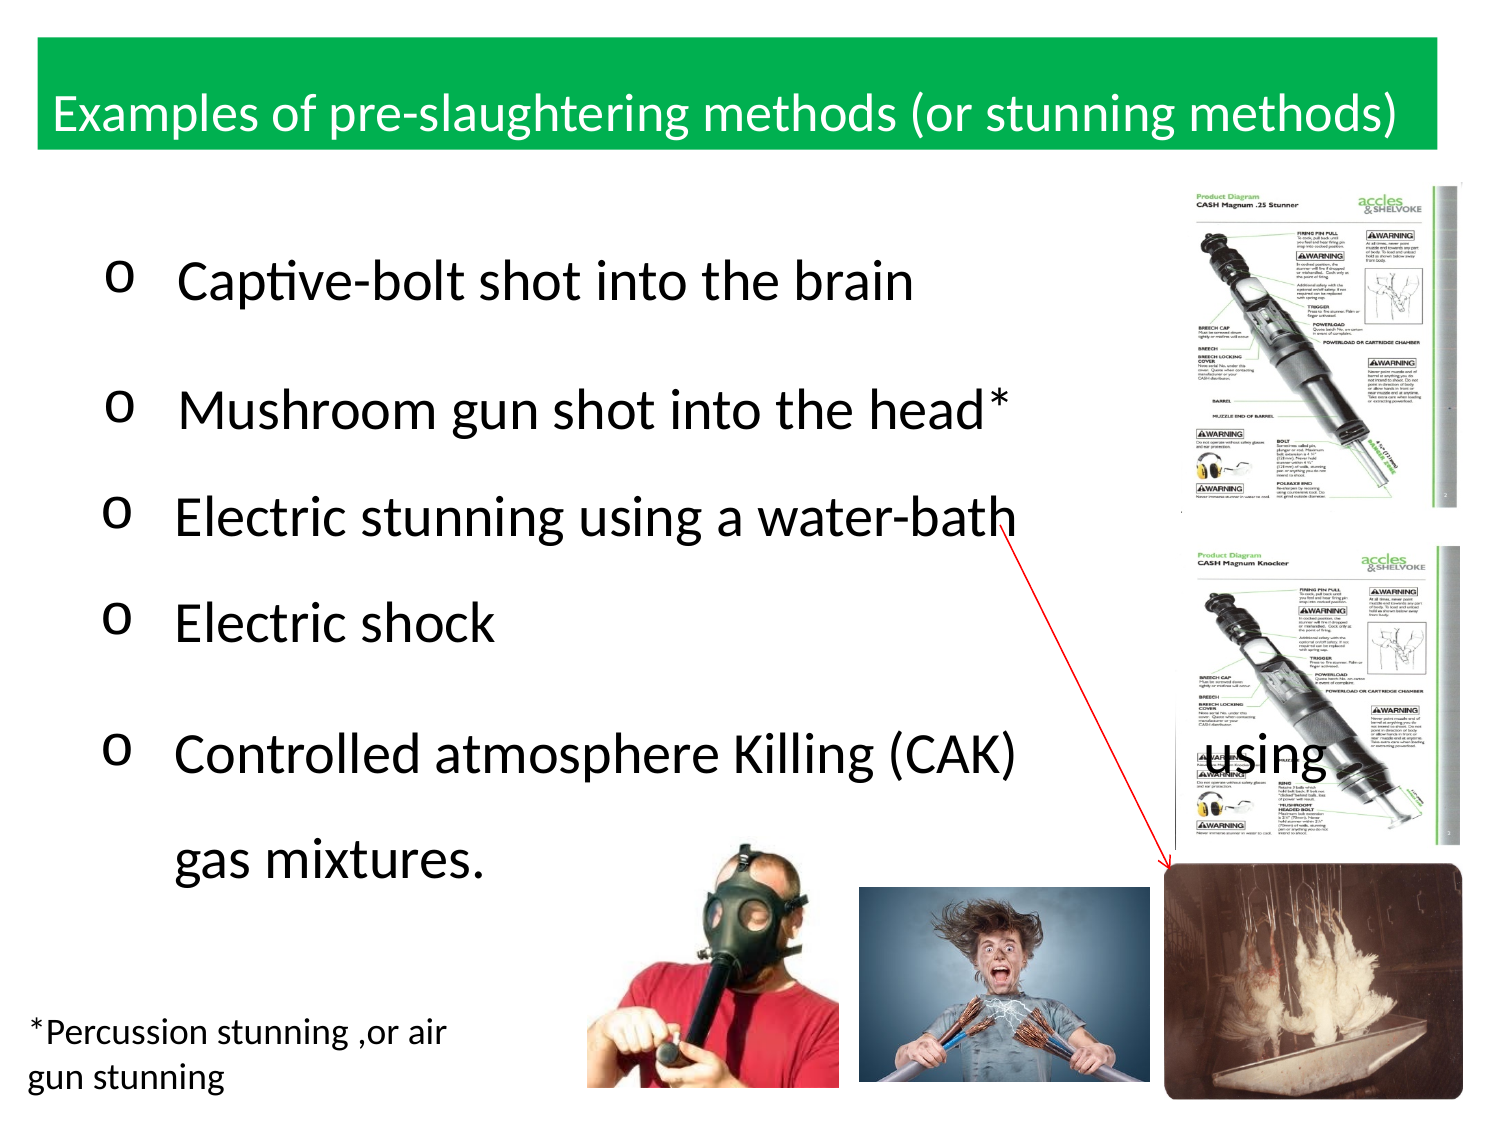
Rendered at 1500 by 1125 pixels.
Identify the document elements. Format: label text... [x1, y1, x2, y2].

picture [1164, 863, 1463, 1101]
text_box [74, 672, 1388, 1088]
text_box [87, 329, 1460, 851]
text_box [74, 541, 1388, 672]
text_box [87, 182, 1463, 334]
text_box Examples of pre-slaughtering methods (or stunning methods) [37, 37, 1438, 150]
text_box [74, 435, 1388, 541]
text_box *Percussion stunning ,or air gun stunning [12, 999, 475, 1105]
